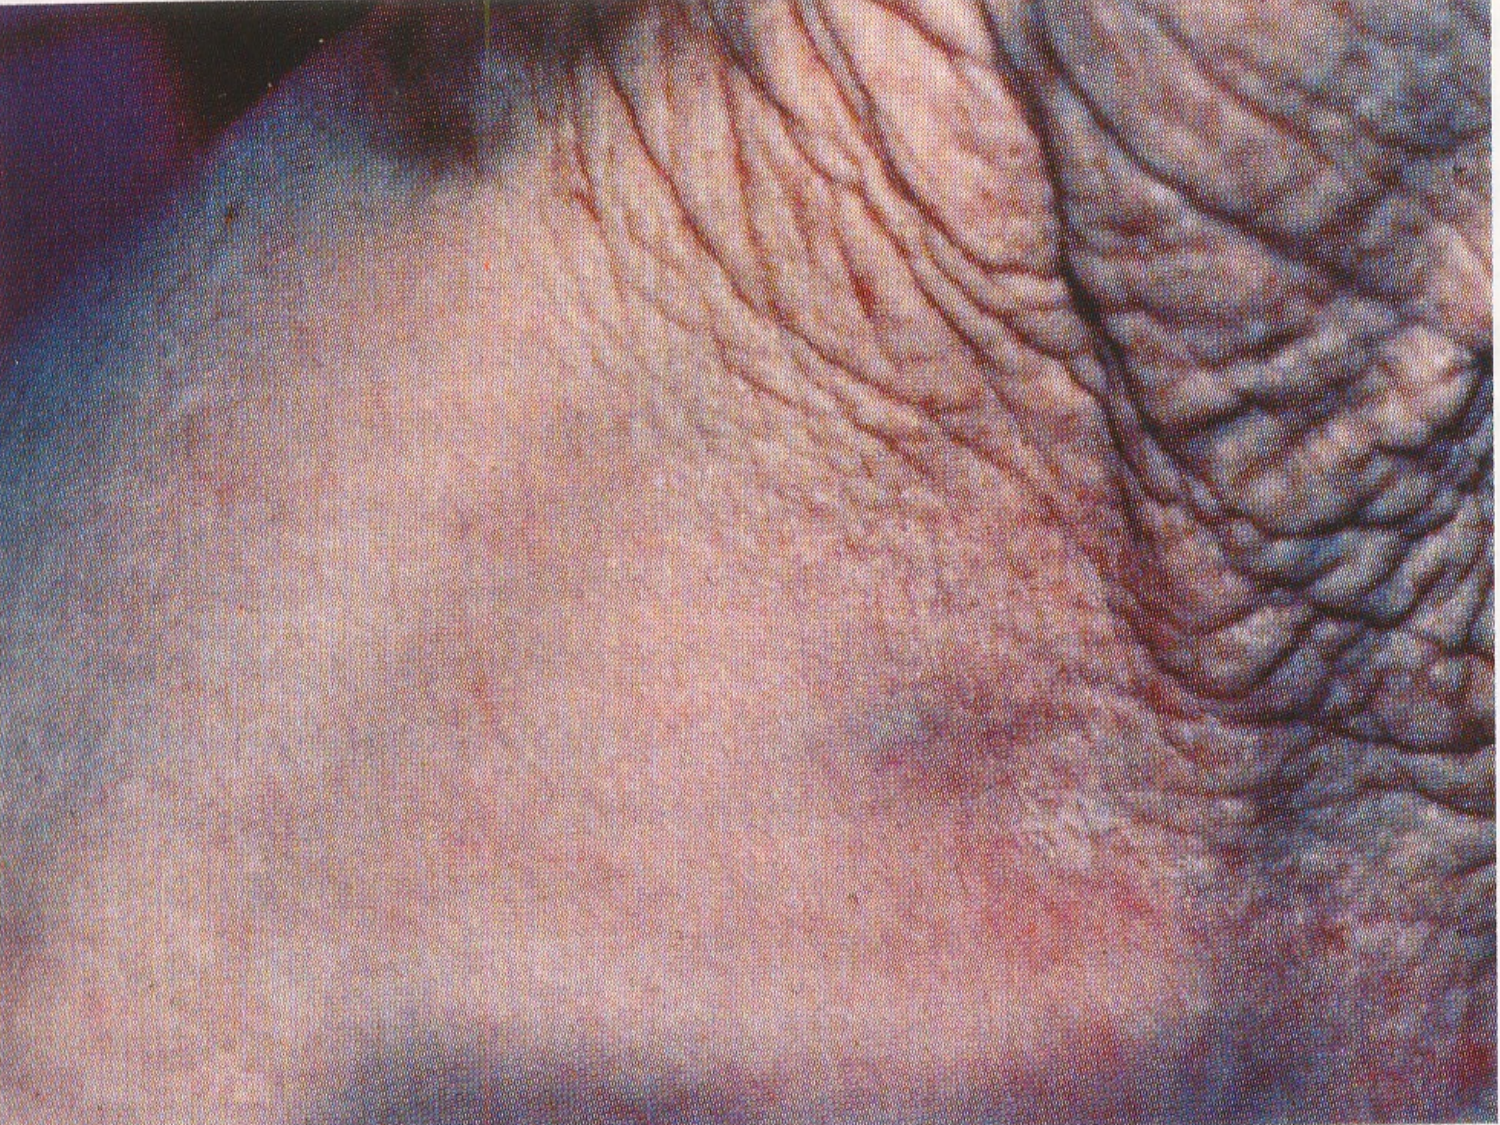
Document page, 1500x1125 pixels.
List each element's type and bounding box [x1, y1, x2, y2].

list [0, 0, 1500, 1125]
